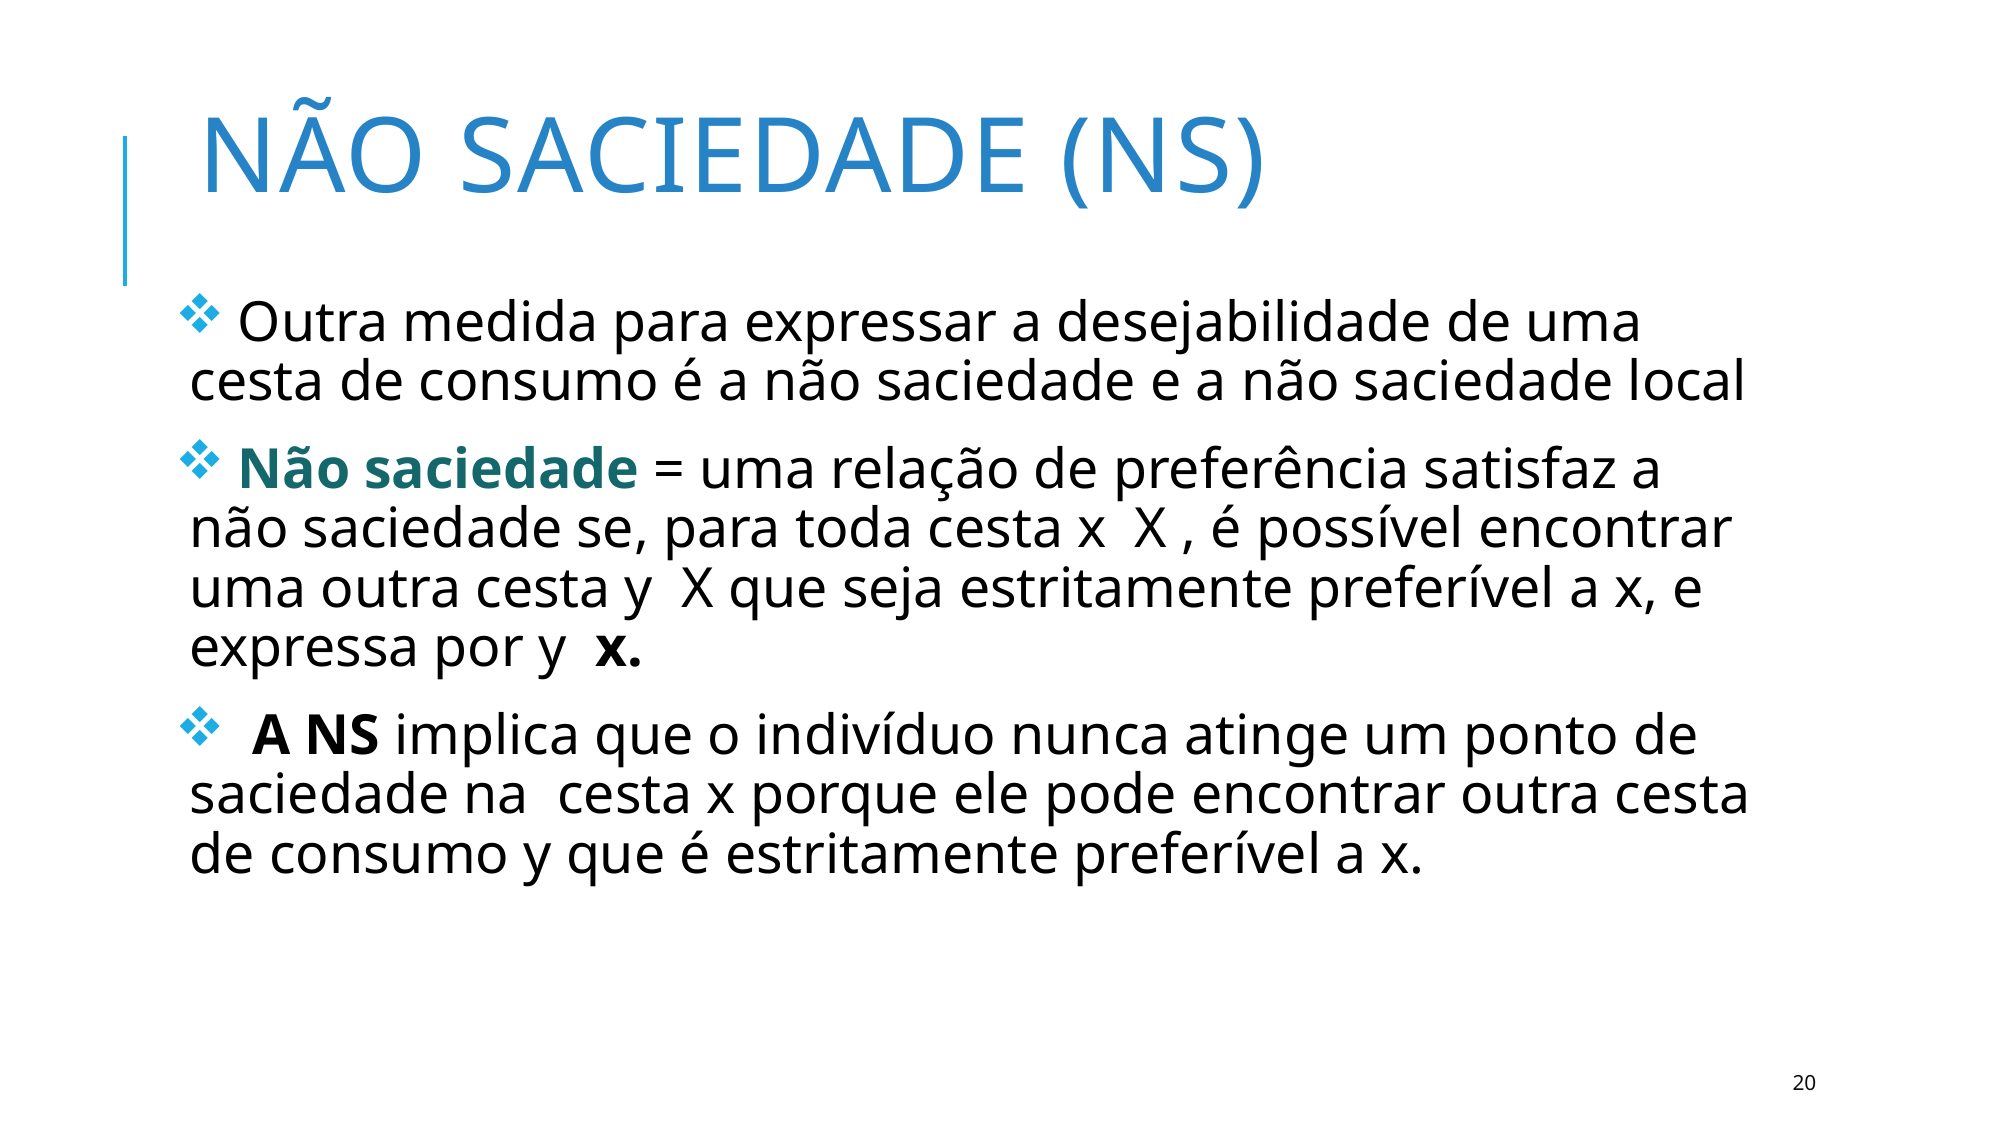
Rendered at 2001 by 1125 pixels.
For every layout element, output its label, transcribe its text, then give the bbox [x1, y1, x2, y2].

title Não saciedade (ns) [183, 39, 1778, 286]
slide_number 20 [1777, 1061, 1938, 1107]
